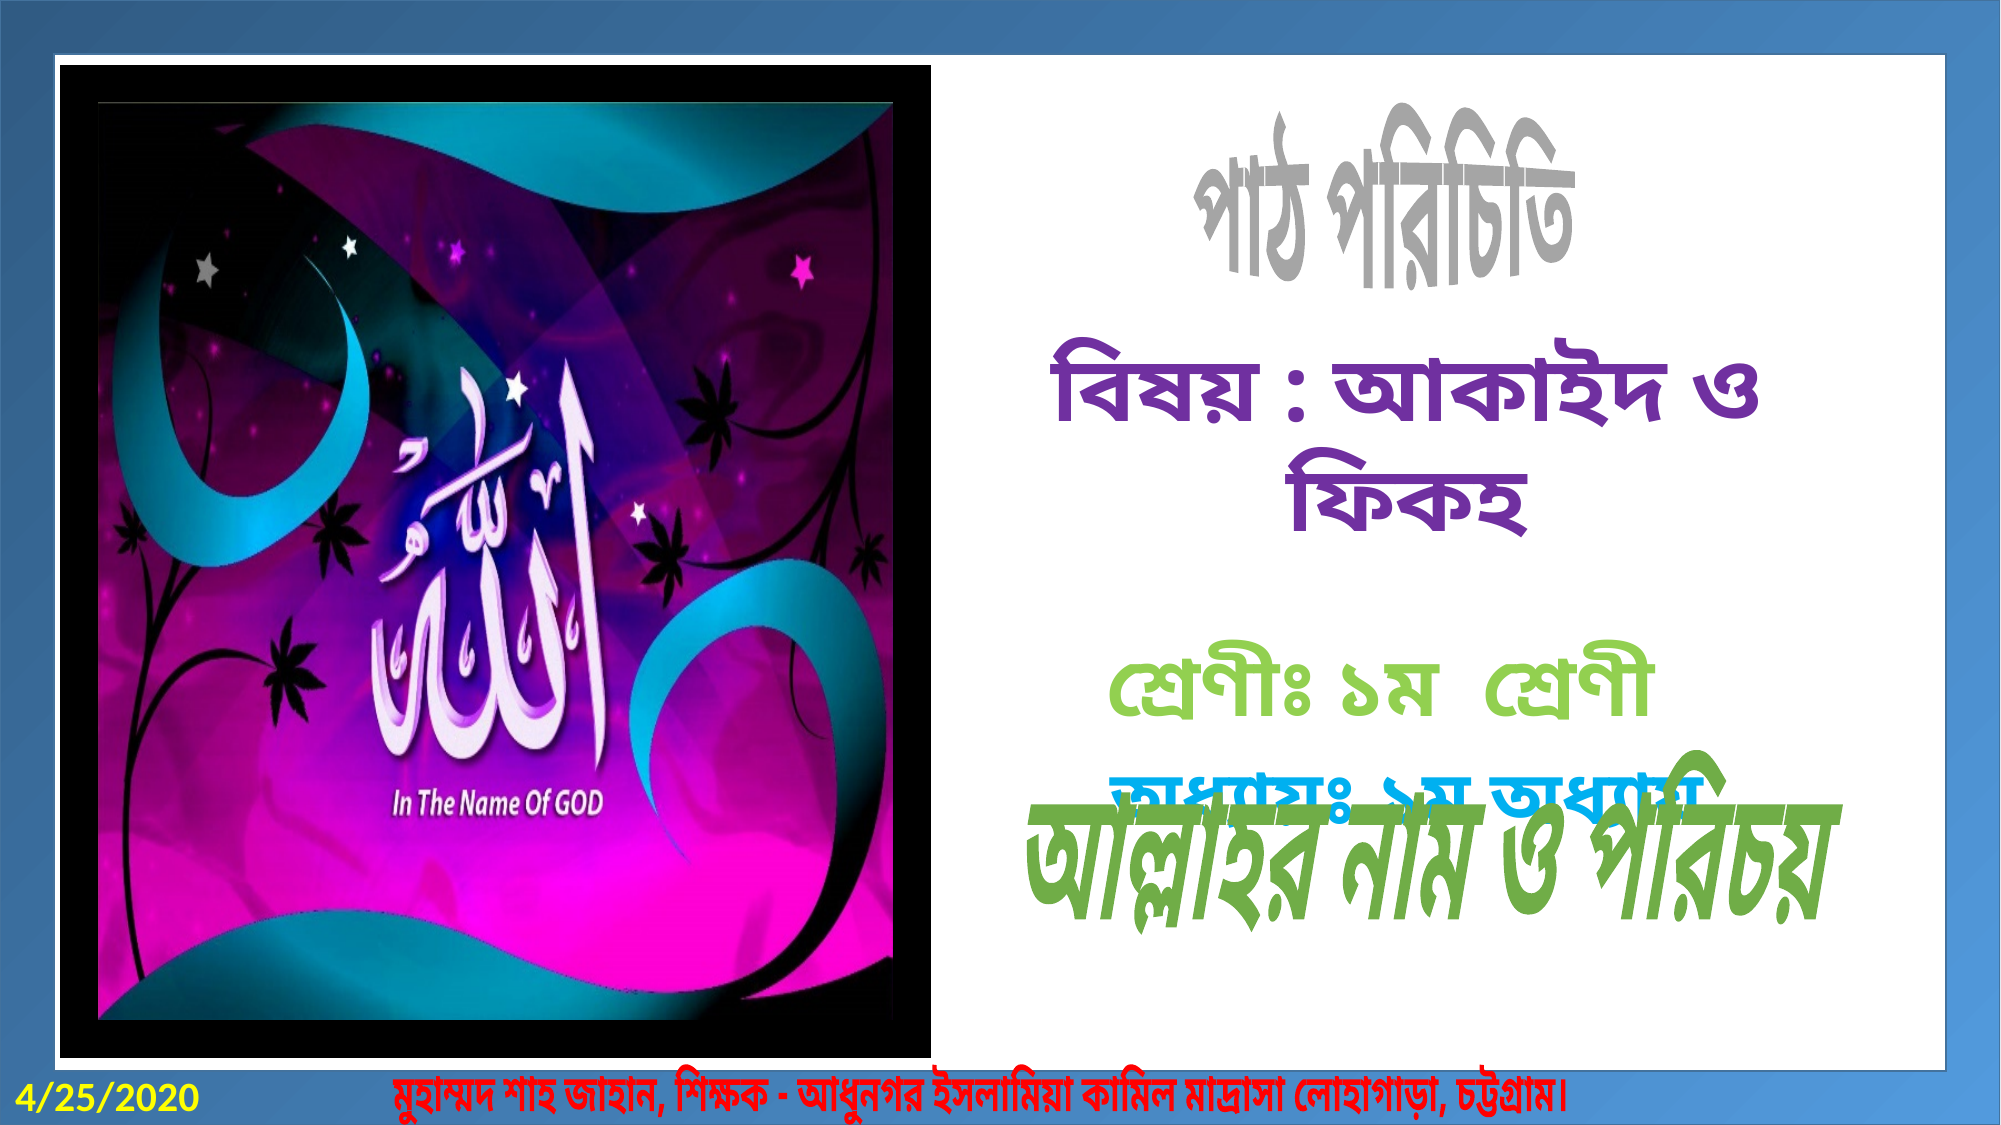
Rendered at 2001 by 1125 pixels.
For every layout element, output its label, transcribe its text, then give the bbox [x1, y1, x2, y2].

text_box বিষয় : আকাইদ ও ফিকহ শ্রেণীঃ ১ম শ্রেণী অধ্যায়ঃ ১ম অধ্যায় [913, 322, 1901, 1125]
picture [646, 1007, 653, 1021]
picture [97, 102, 894, 1021]
